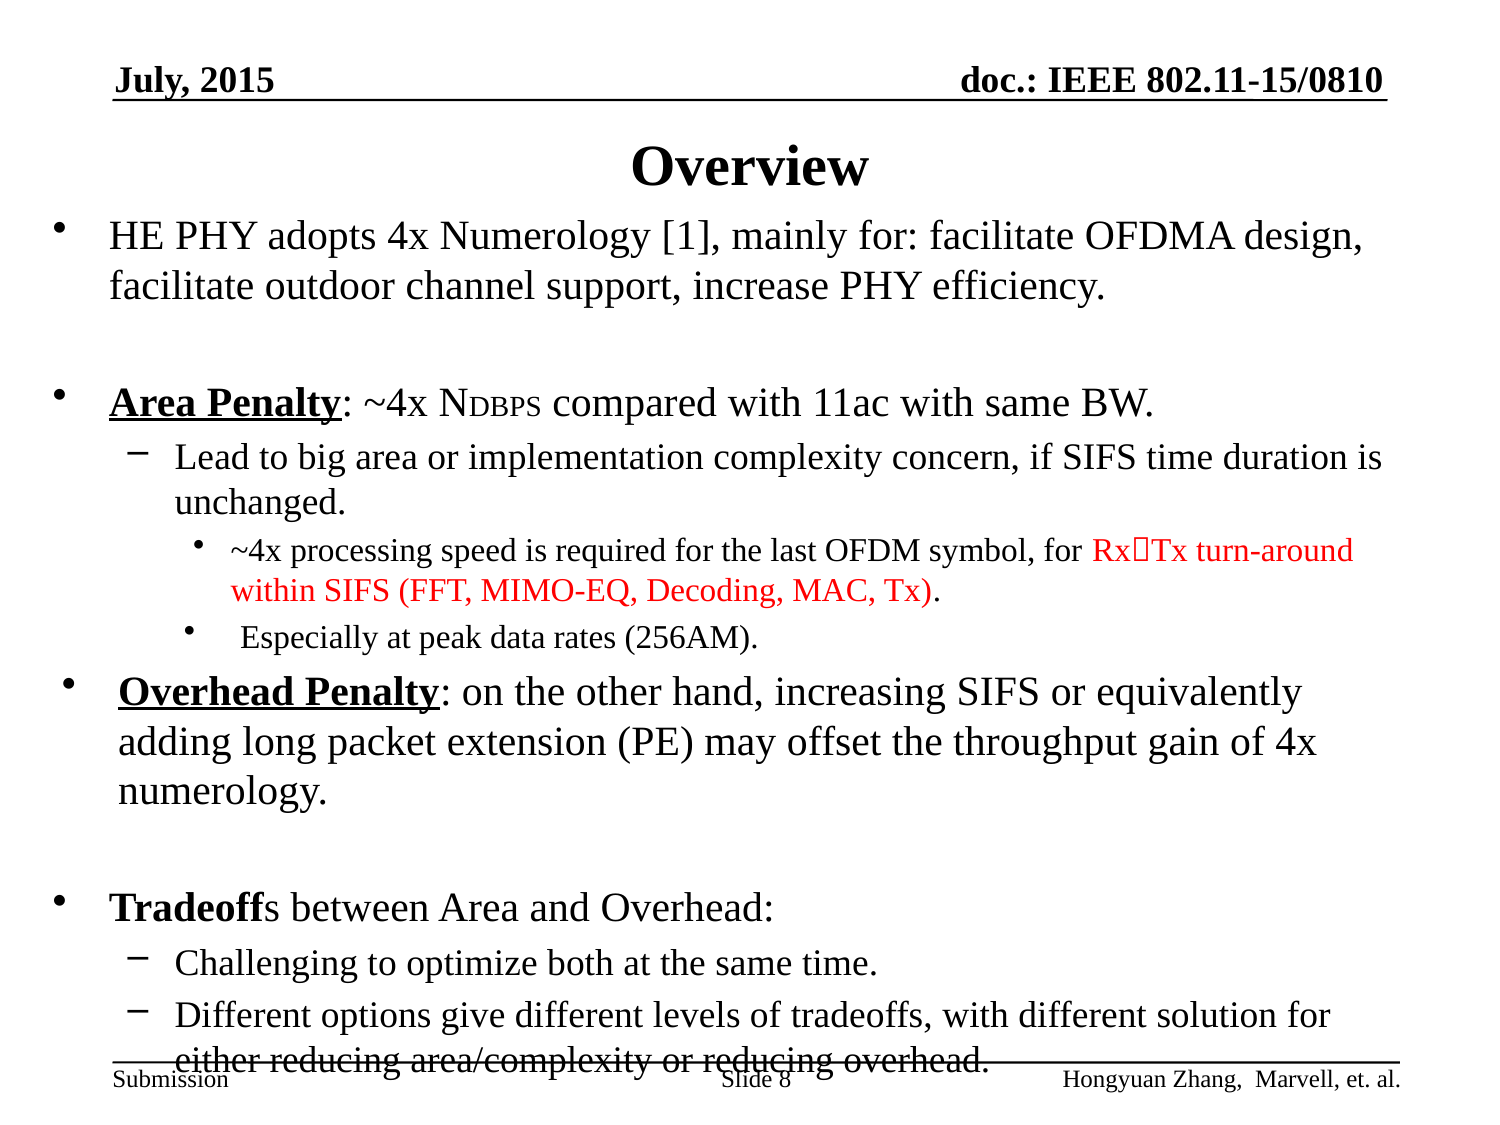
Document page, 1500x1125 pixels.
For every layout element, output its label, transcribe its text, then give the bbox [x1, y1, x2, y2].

list HE PHY adopts 4x Numerology [1], mainly for: facilitate OFDMA design, facilitate outdoor channel support, increase PHY efficiency. Area Penalty: ~4x NDBPS compared with 11ac with same BW. Lead to big area or implementation complexity concern, if SIFS time duration is unchanged. ~4x processing speed is required for the last OFDM symbol, for RxTx turn-around within SIFS (FFT, MIMO-EQ, Decoding, MAC, Tx). Especially at peak data rates (256AM). Overhead Penalty: on the other hand, increasing SIFS or equivalently adding long packet extension (PE) may offset the throughput gain of 4x numerology. Tradeoffs between Area and Overhead: Challenging to optimize both at the same time. Different options give different levels of tradeoffs, with different solution for either reducing area/complexity or reducing overhead. [37, 199, 1438, 938]
slide_number Slide 8 [712, 1061, 800, 1093]
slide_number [114, 54, 277, 101]
footer Hongyuan Zhang, Marvell, et. al. [1057, 1061, 1402, 1093]
title Overview [112, 112, 1388, 199]
